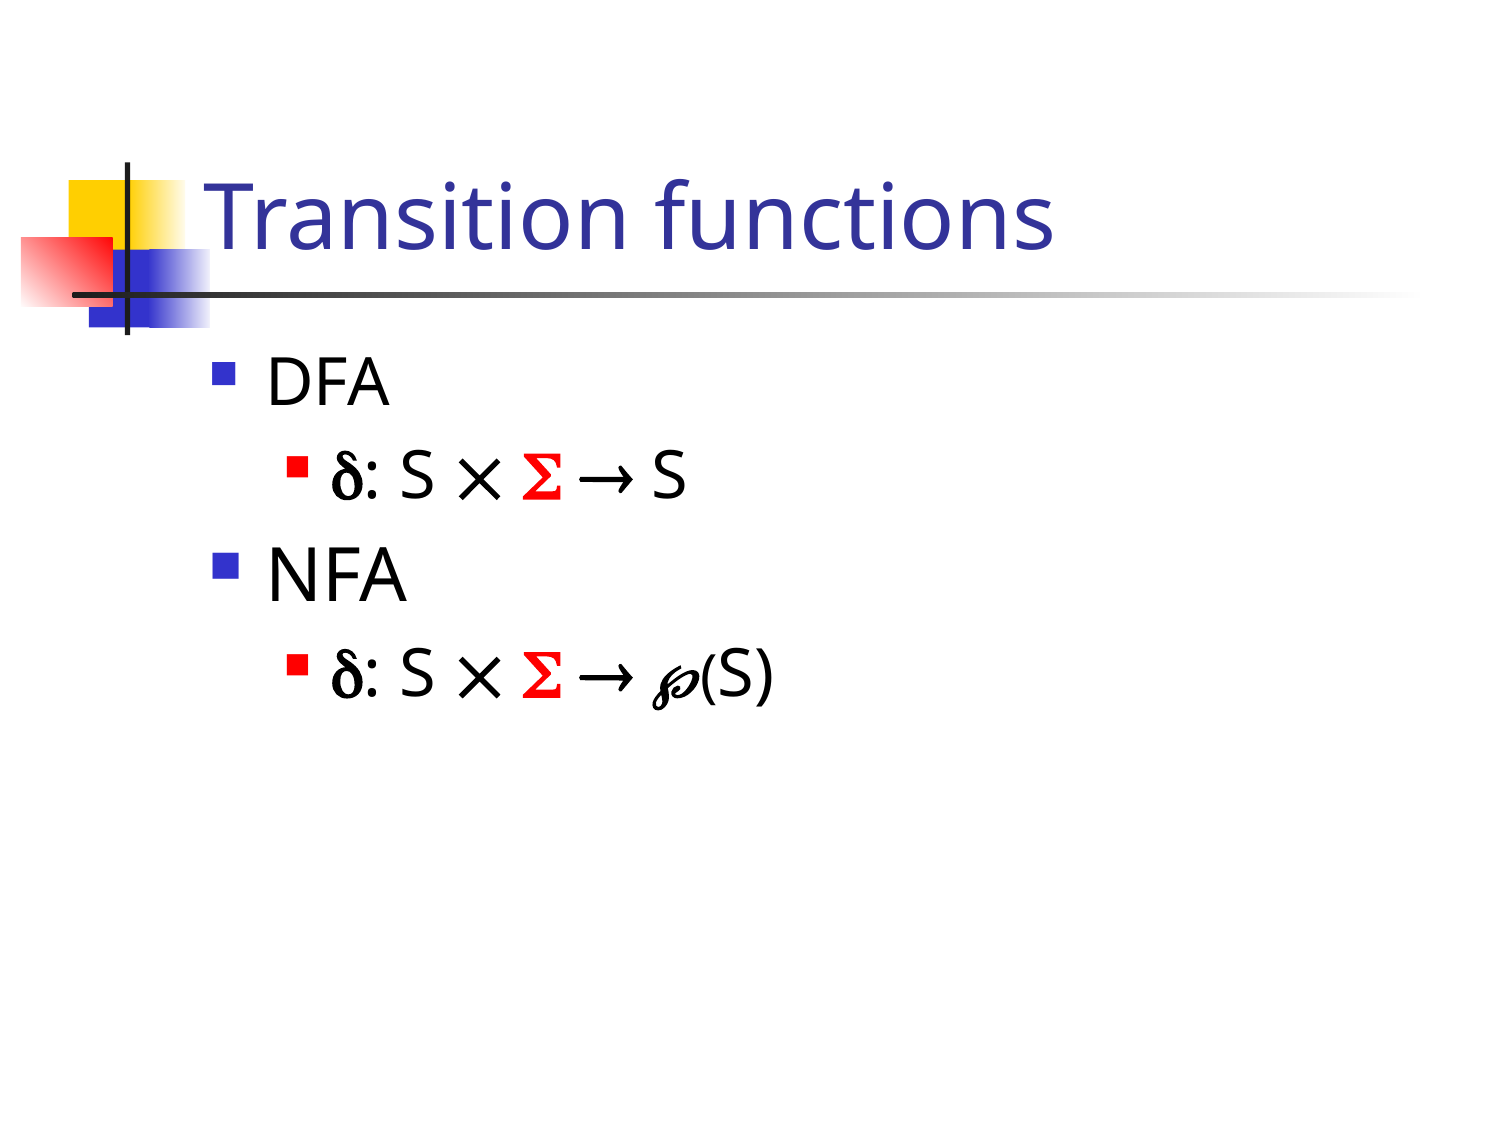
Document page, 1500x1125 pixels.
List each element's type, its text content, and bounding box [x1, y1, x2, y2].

list DFA : S    S NFA : S    (S) [193, 331, 1469, 1006]
title Transition functions [188, 35, 1468, 275]
